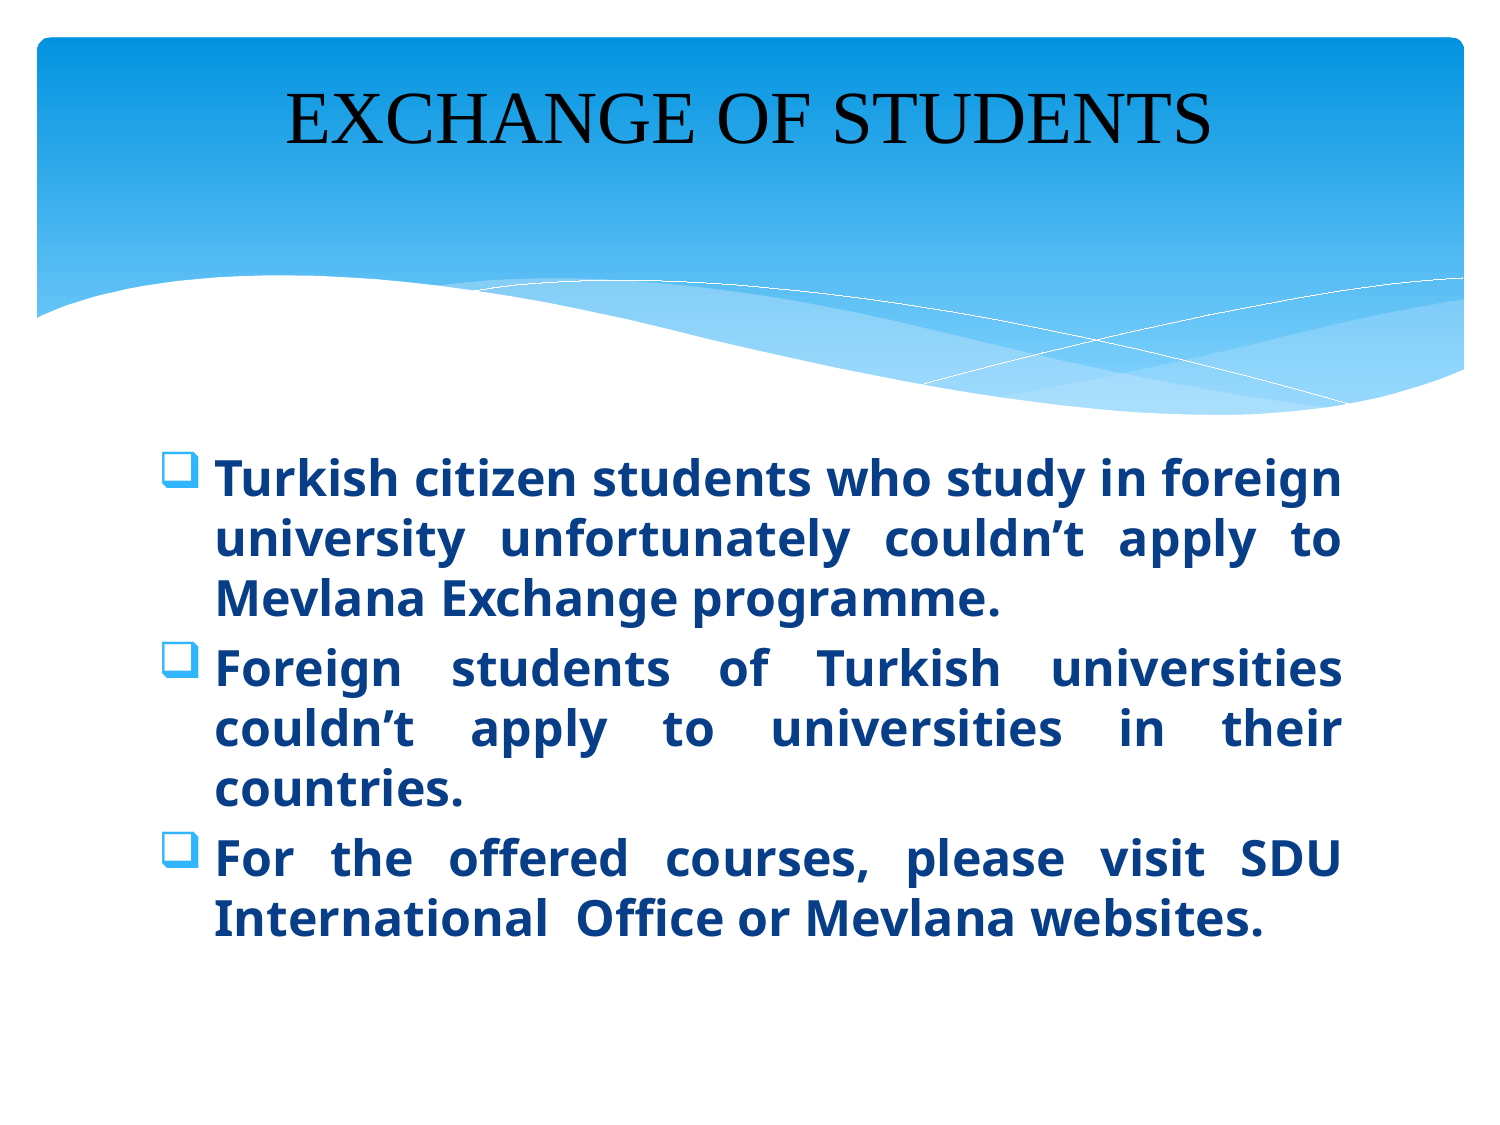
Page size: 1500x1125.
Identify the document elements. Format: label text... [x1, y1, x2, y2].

title EXCHANGE OF STUDENTS [75, 55, 1425, 261]
list Turkish citizen students who study in foreign university unfortunately couldn’t apply to Mevlana Exchange programme. Foreign students of Turkish universities couldn’t apply to universities in their countries. For the offered courses, please visit SDU International Office or Mevlana websites. [143, 438, 1359, 1005]
